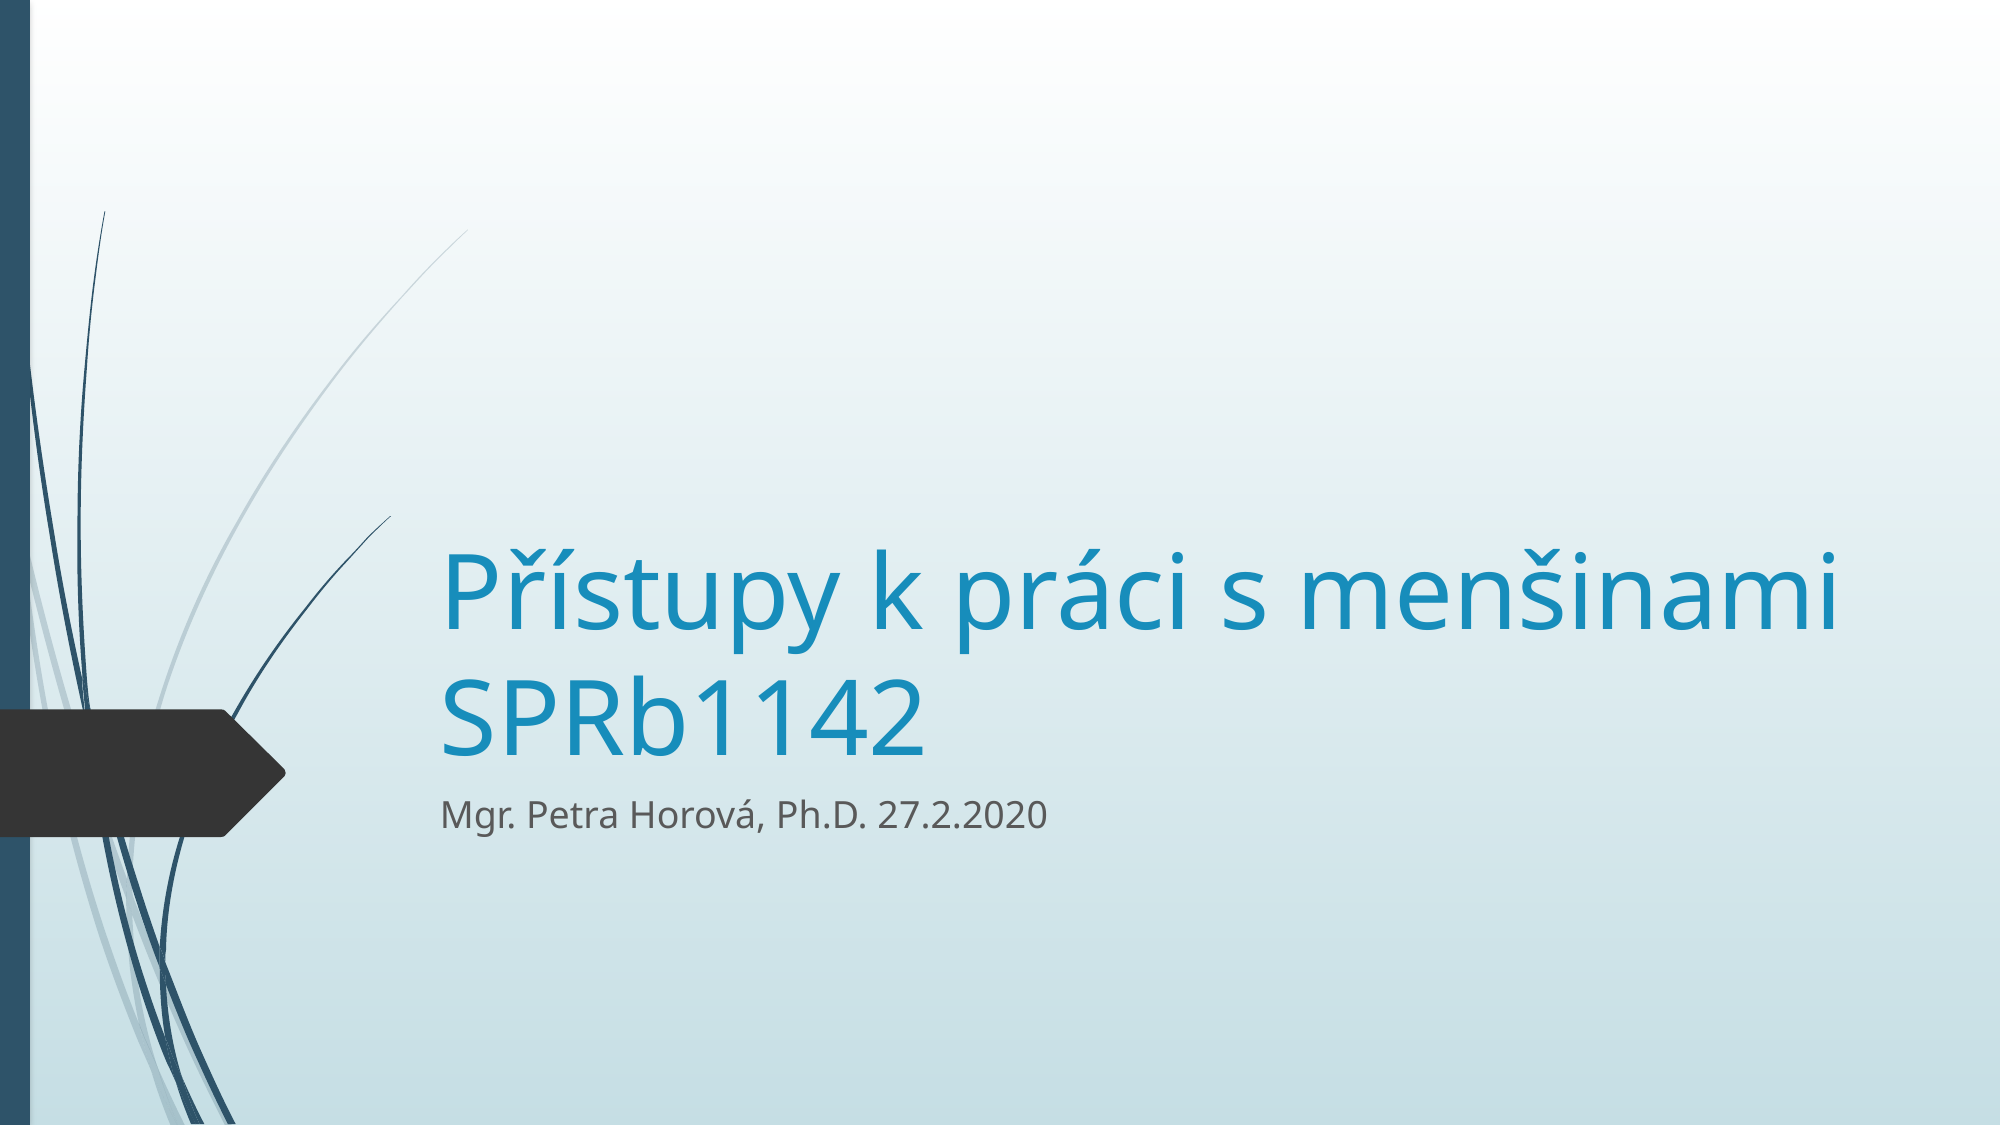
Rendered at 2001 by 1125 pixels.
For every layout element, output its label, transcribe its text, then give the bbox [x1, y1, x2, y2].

subtitle Mgr. Petra Horová, Ph.D. 27.2.2020 [424, 783, 1888, 969]
title Přístupy k práci s menšinami SPRb1142 [424, 412, 1888, 783]
